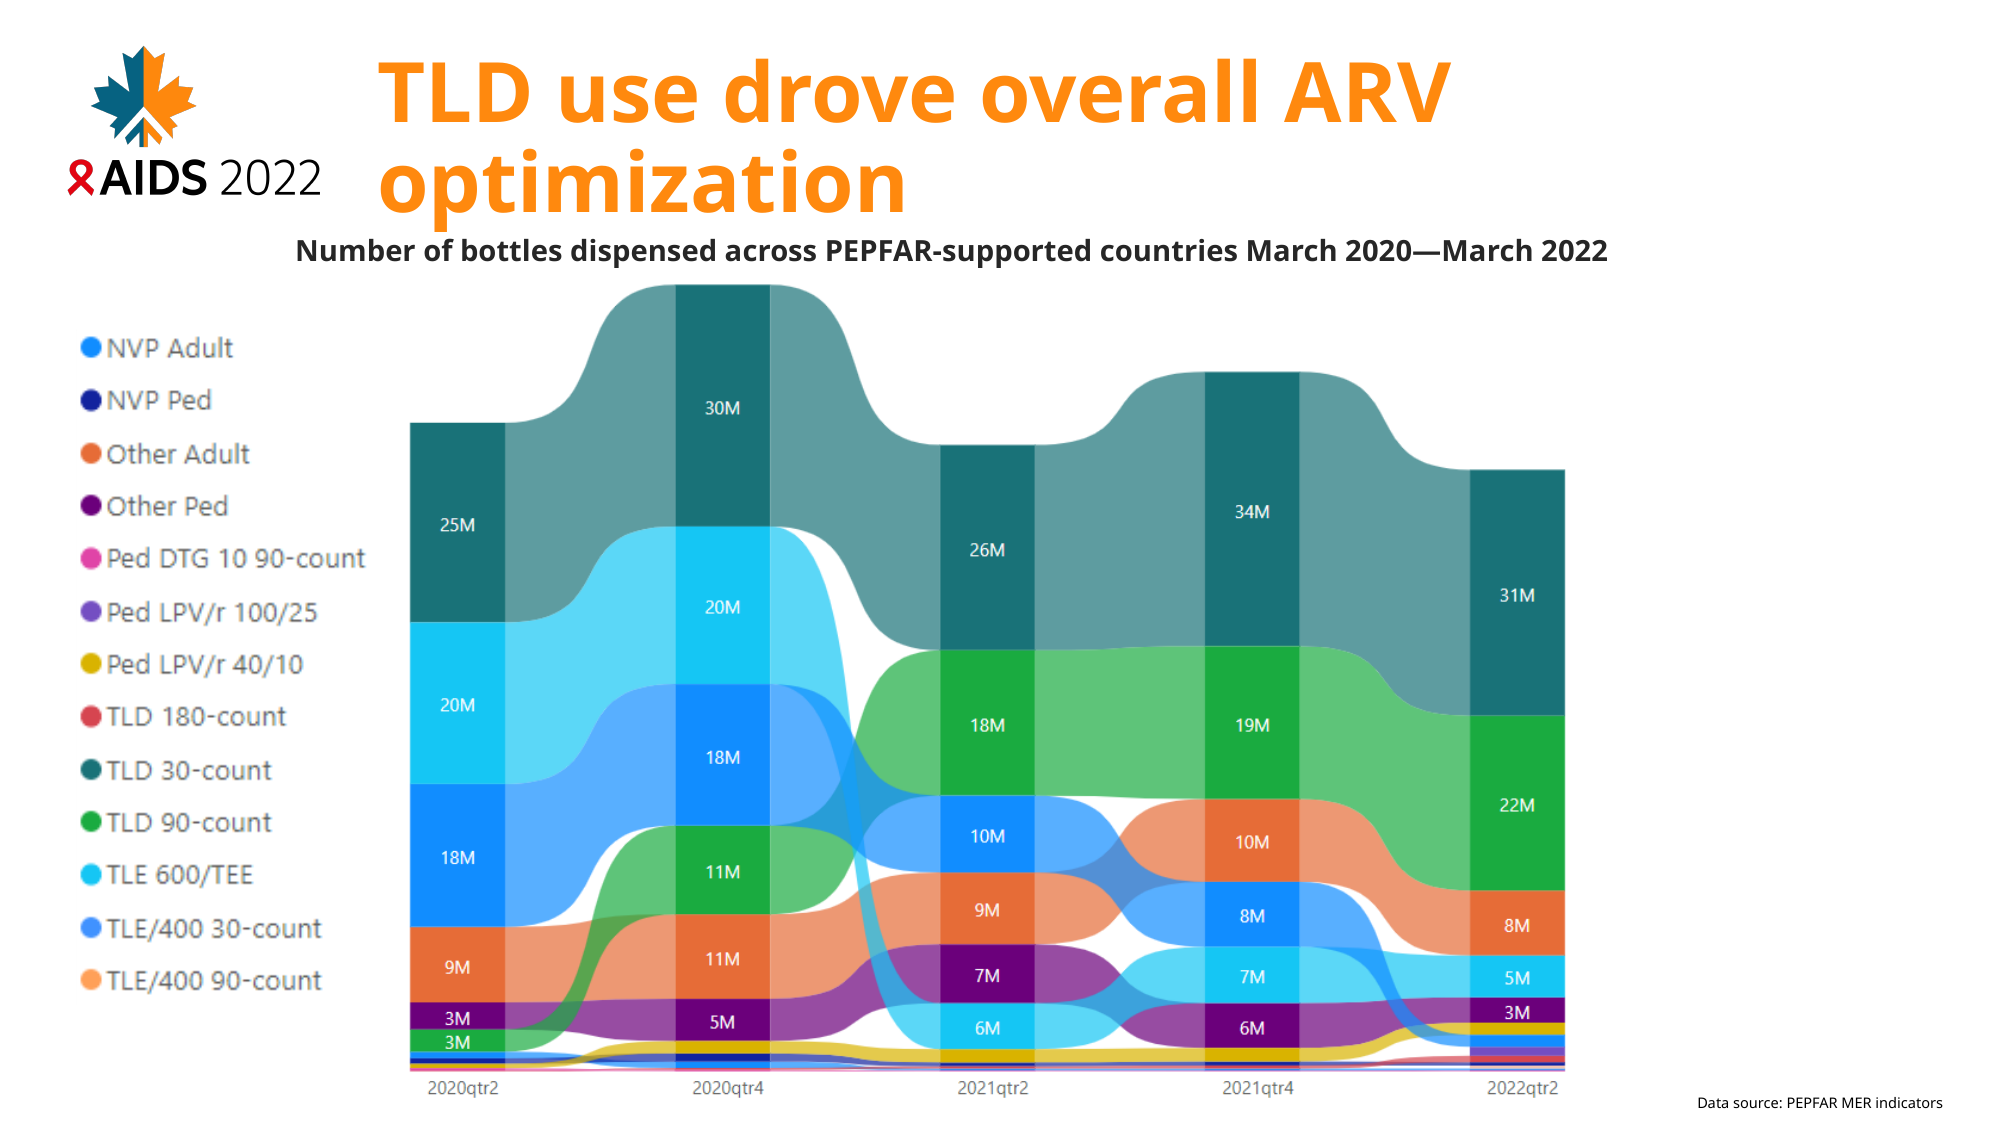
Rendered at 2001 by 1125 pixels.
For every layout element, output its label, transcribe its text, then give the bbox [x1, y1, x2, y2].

picture [398, 275, 1576, 1111]
picture [41, 25, 343, 222]
picture [74, 329, 381, 1005]
text_box Number of bottles dispensed across PEPFAR-supported countries March 2020—March 2022 [280, 224, 1962, 275]
text_box TLD use drove overall ARV optimization [362, 43, 2000, 245]
text_box Data source: PEPFAR MER indicators [1682, 1086, 2000, 1119]
